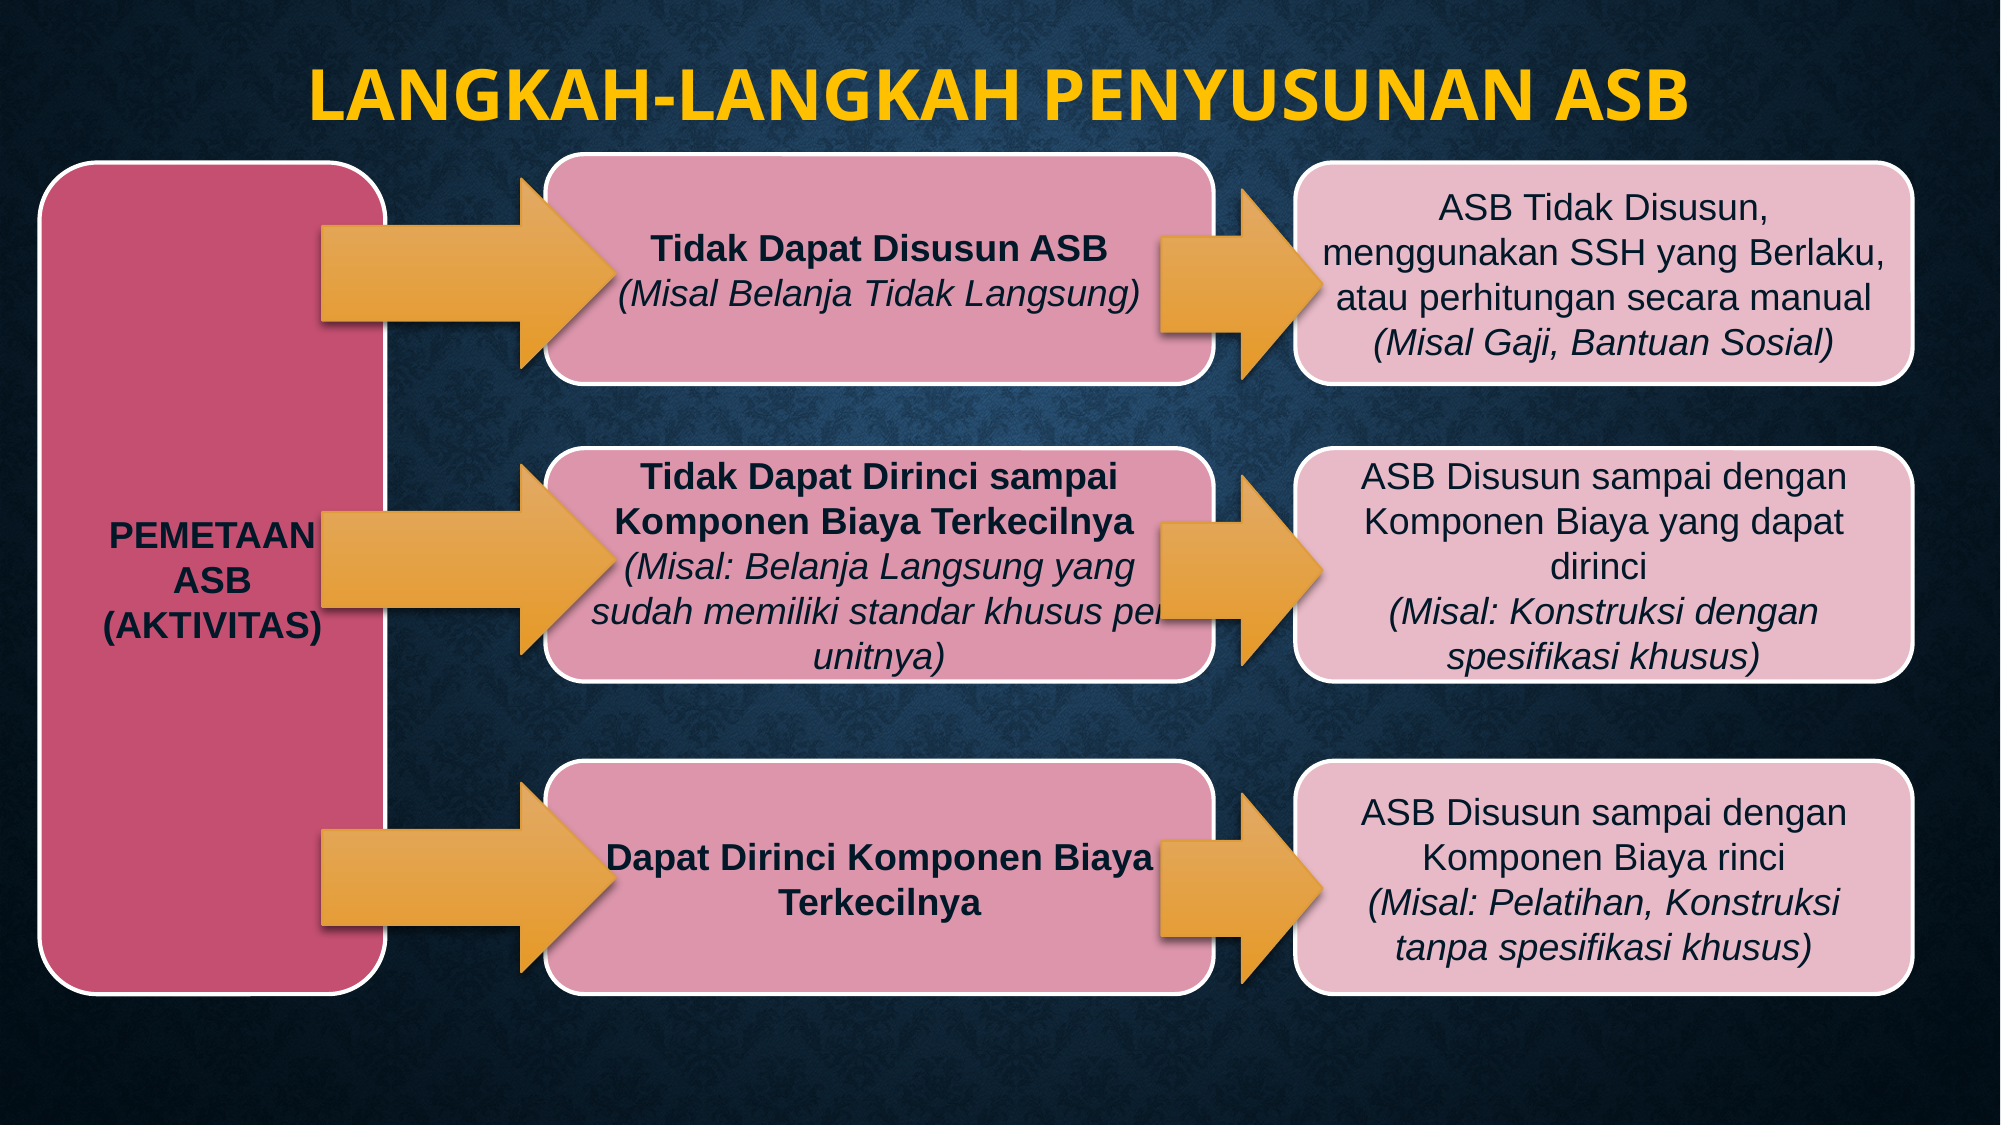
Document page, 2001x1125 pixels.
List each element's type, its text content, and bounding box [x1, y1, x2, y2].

text_box Tidak Dapat Dirinci sampai Komponen Biaya Terkecilnya (Misal: Belanja Langsung yang sudah memiliki standar khusus per unitnya) [543, 446, 1216, 684]
text_box Dapat Dirinci Komponen Biaya Terkecilnya [543, 758, 1216, 997]
text_box [321, 463, 617, 656]
text_box ASB Disusun sampai dengan Komponen Biaya yang dapat dirinci (Misal: Konstruksi dengan spesifikasi khusus) [1293, 446, 1915, 684]
text_box ASB Tidak Disusun, menggunakan SSH yang Berlaku, atau perhitungan secara manual (Misal Gaji, Bantuan Sosial) [1293, 160, 1915, 387]
text_box PEMETAAN ASB (AKTIVITAS) [37, 160, 388, 997]
text_box [1160, 474, 1324, 667]
text_box [1160, 188, 1324, 380]
text_box [321, 781, 617, 974]
text_box [321, 177, 617, 369]
text_box Tidak Dapat Disusun ASB (Misal Belanja Tidak Langsung) [543, 152, 1216, 387]
text_box [1160, 792, 1324, 985]
text_box ASB Disusun sampai dengan Komponen Biaya rinci (Misal: Pelatihan, Konstruksi tanpa spesifikasi khusus) [1293, 758, 1915, 997]
title Langkah-Langkah Penyusunan ASB [149, 41, 1849, 155]
